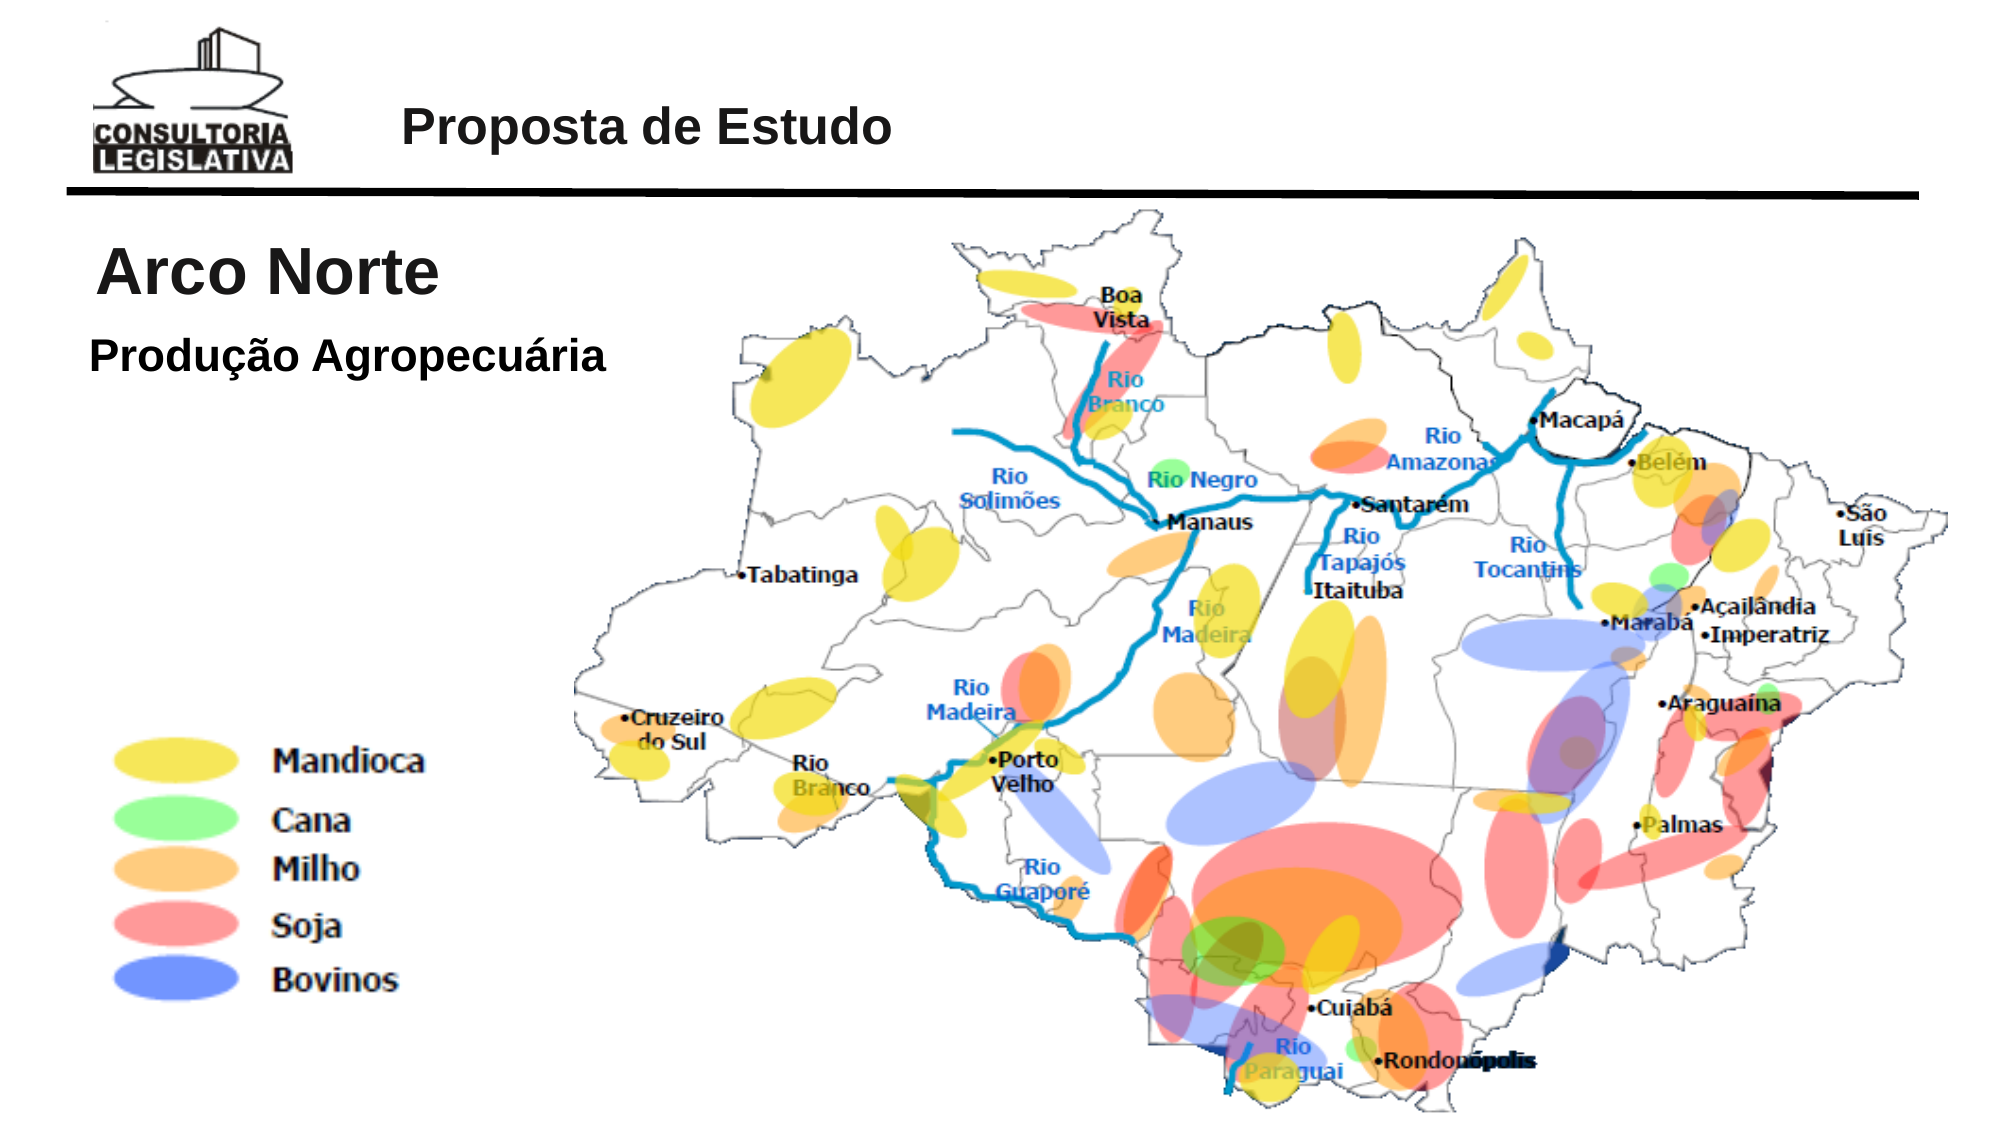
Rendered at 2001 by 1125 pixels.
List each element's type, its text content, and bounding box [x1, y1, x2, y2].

text_box Produção Agropecuária [74, 290, 574, 388]
picture [574, 201, 1948, 1125]
text_box Arco Norte [81, 220, 456, 290]
text_box Proposta de Estudo [387, 85, 909, 163]
picture [102, 714, 481, 1025]
picture [93, 13, 296, 187]
